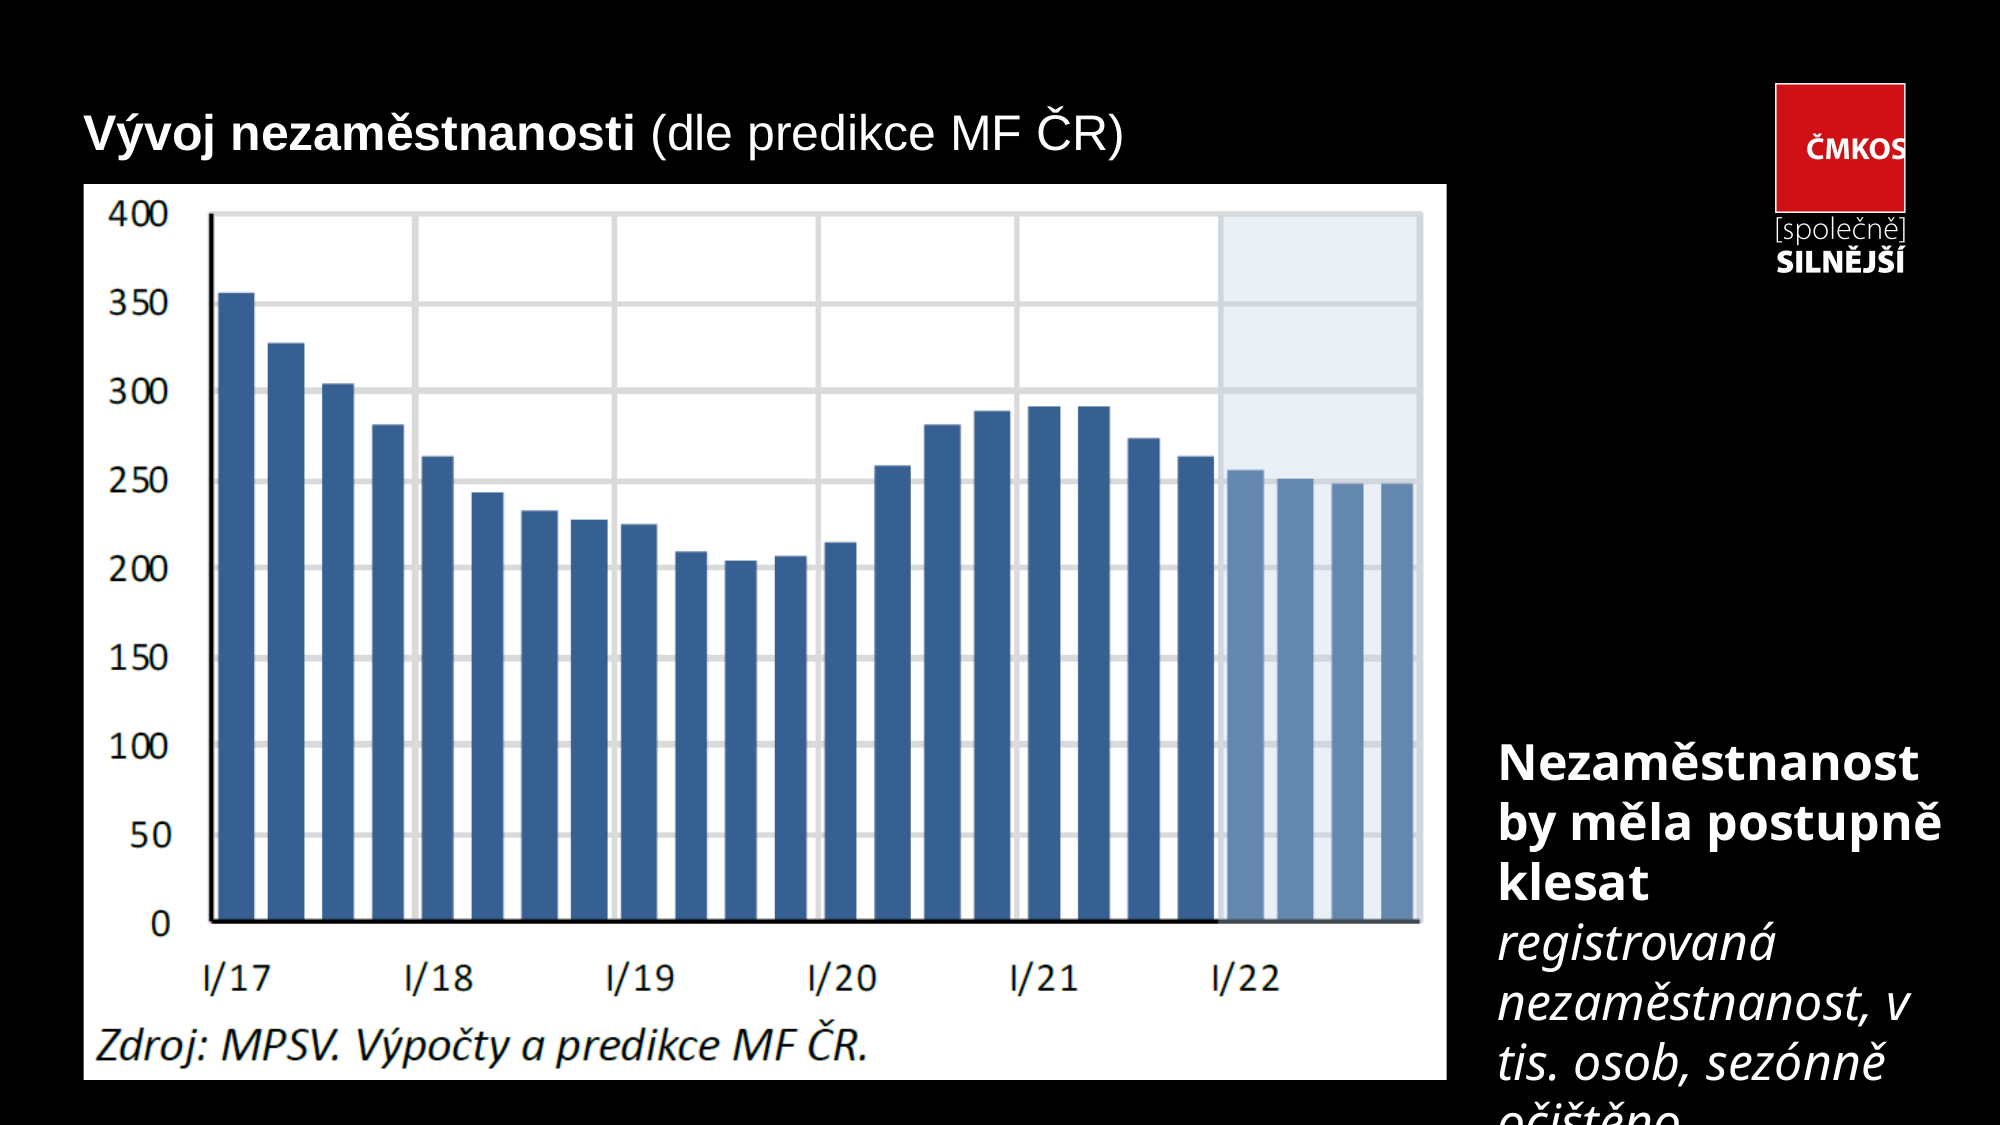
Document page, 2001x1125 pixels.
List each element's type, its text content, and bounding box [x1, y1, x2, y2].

title Vývoj nezaměstnanosti (dle predikce MF ČR) [68, 85, 1685, 185]
text_box Nezaměstnanost by měla postupně klesat registrovaná nezaměstnanost, v tis. osob, sezónně očištěno [1482, 722, 1959, 1125]
picture [83, 184, 1447, 1080]
picture [1775, 83, 1906, 273]
